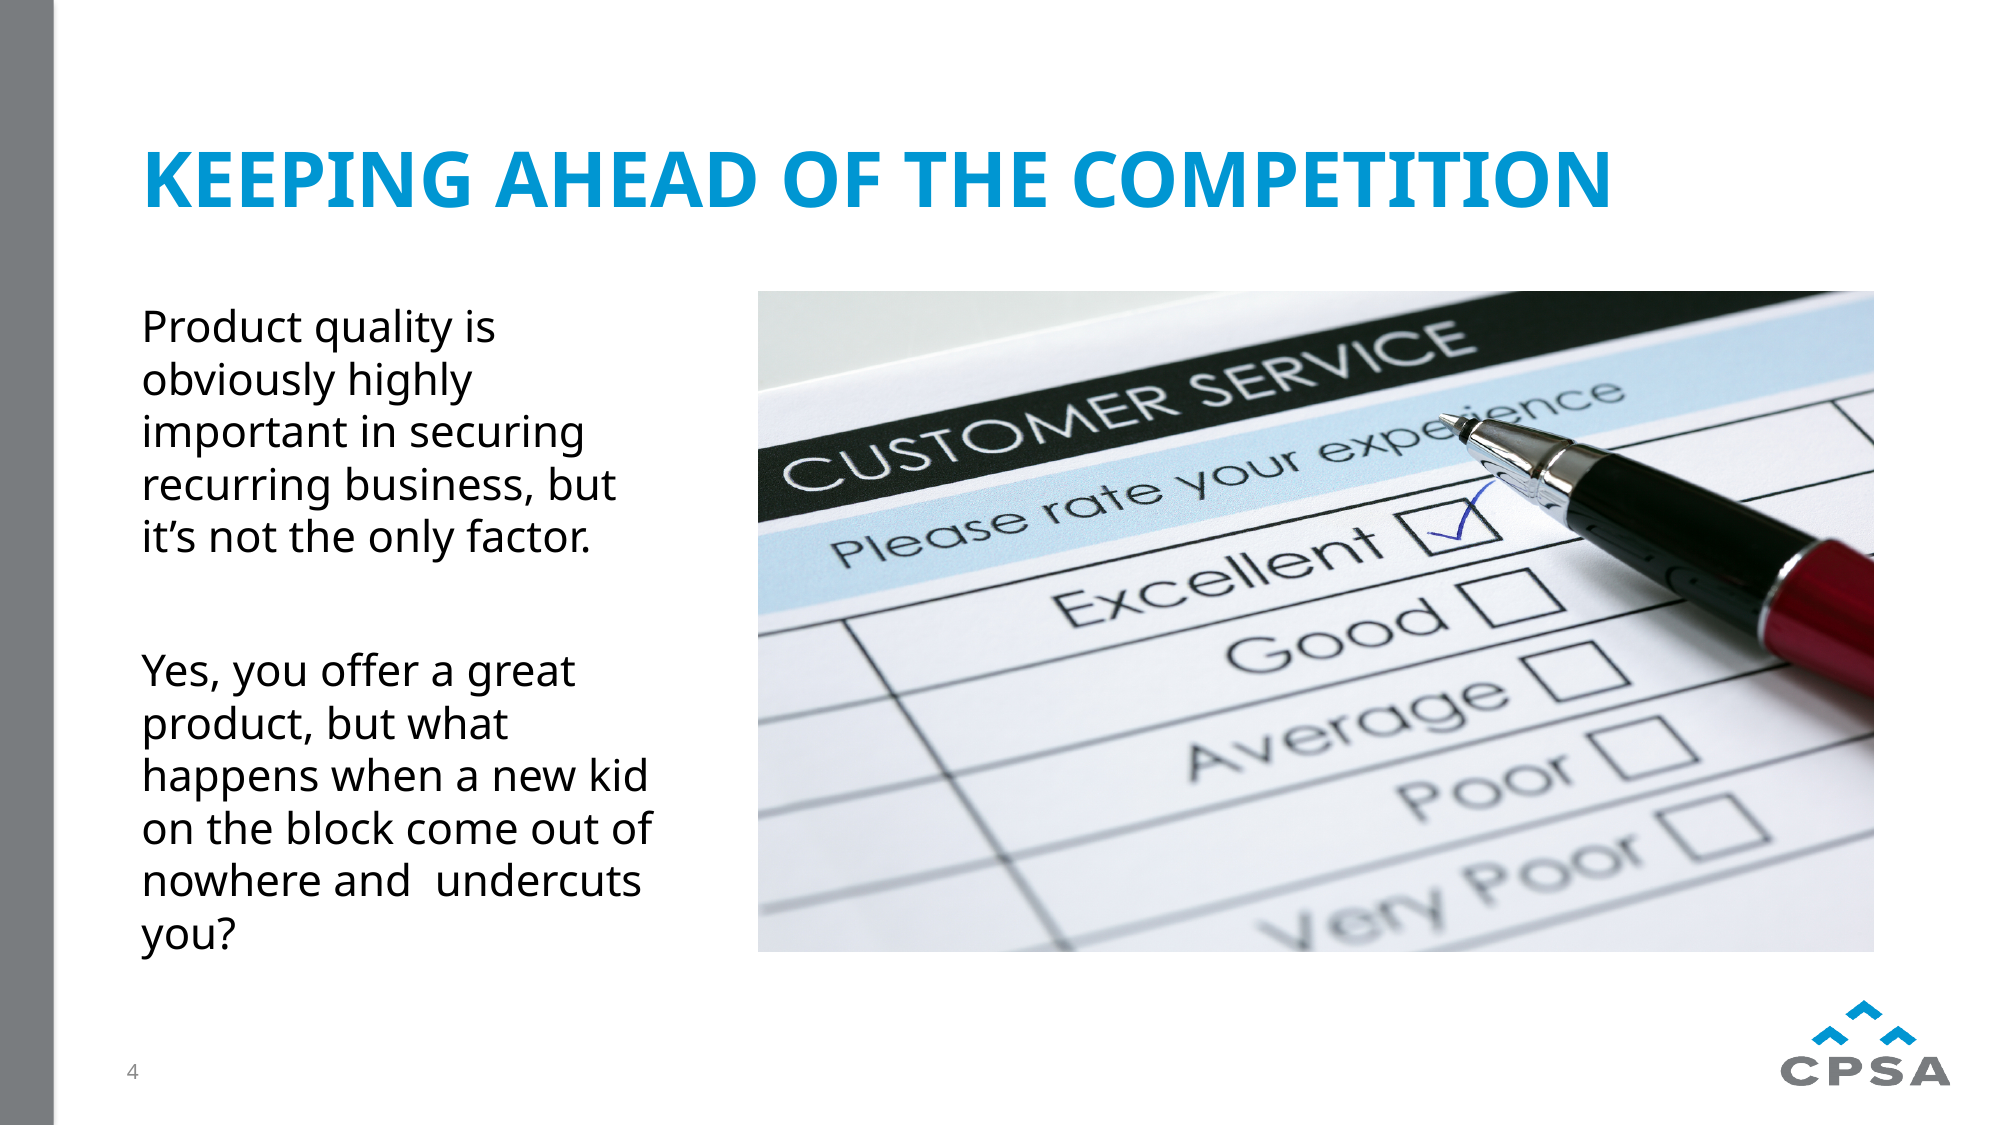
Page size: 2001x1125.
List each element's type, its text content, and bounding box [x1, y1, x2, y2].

list Product quality is obviously highly important in securing recurring business, but it’s not the only factor. Yes, you offer a great product, but what happens when a new kid on the block come out of nowhere and undercuts you? [126, 291, 697, 952]
picture [758, 290, 1874, 952]
title Keeping ahead of the competition [126, 123, 1882, 248]
picture [1780, 1000, 1951, 1086]
slide_number 4 [53, 1042, 154, 1103]
